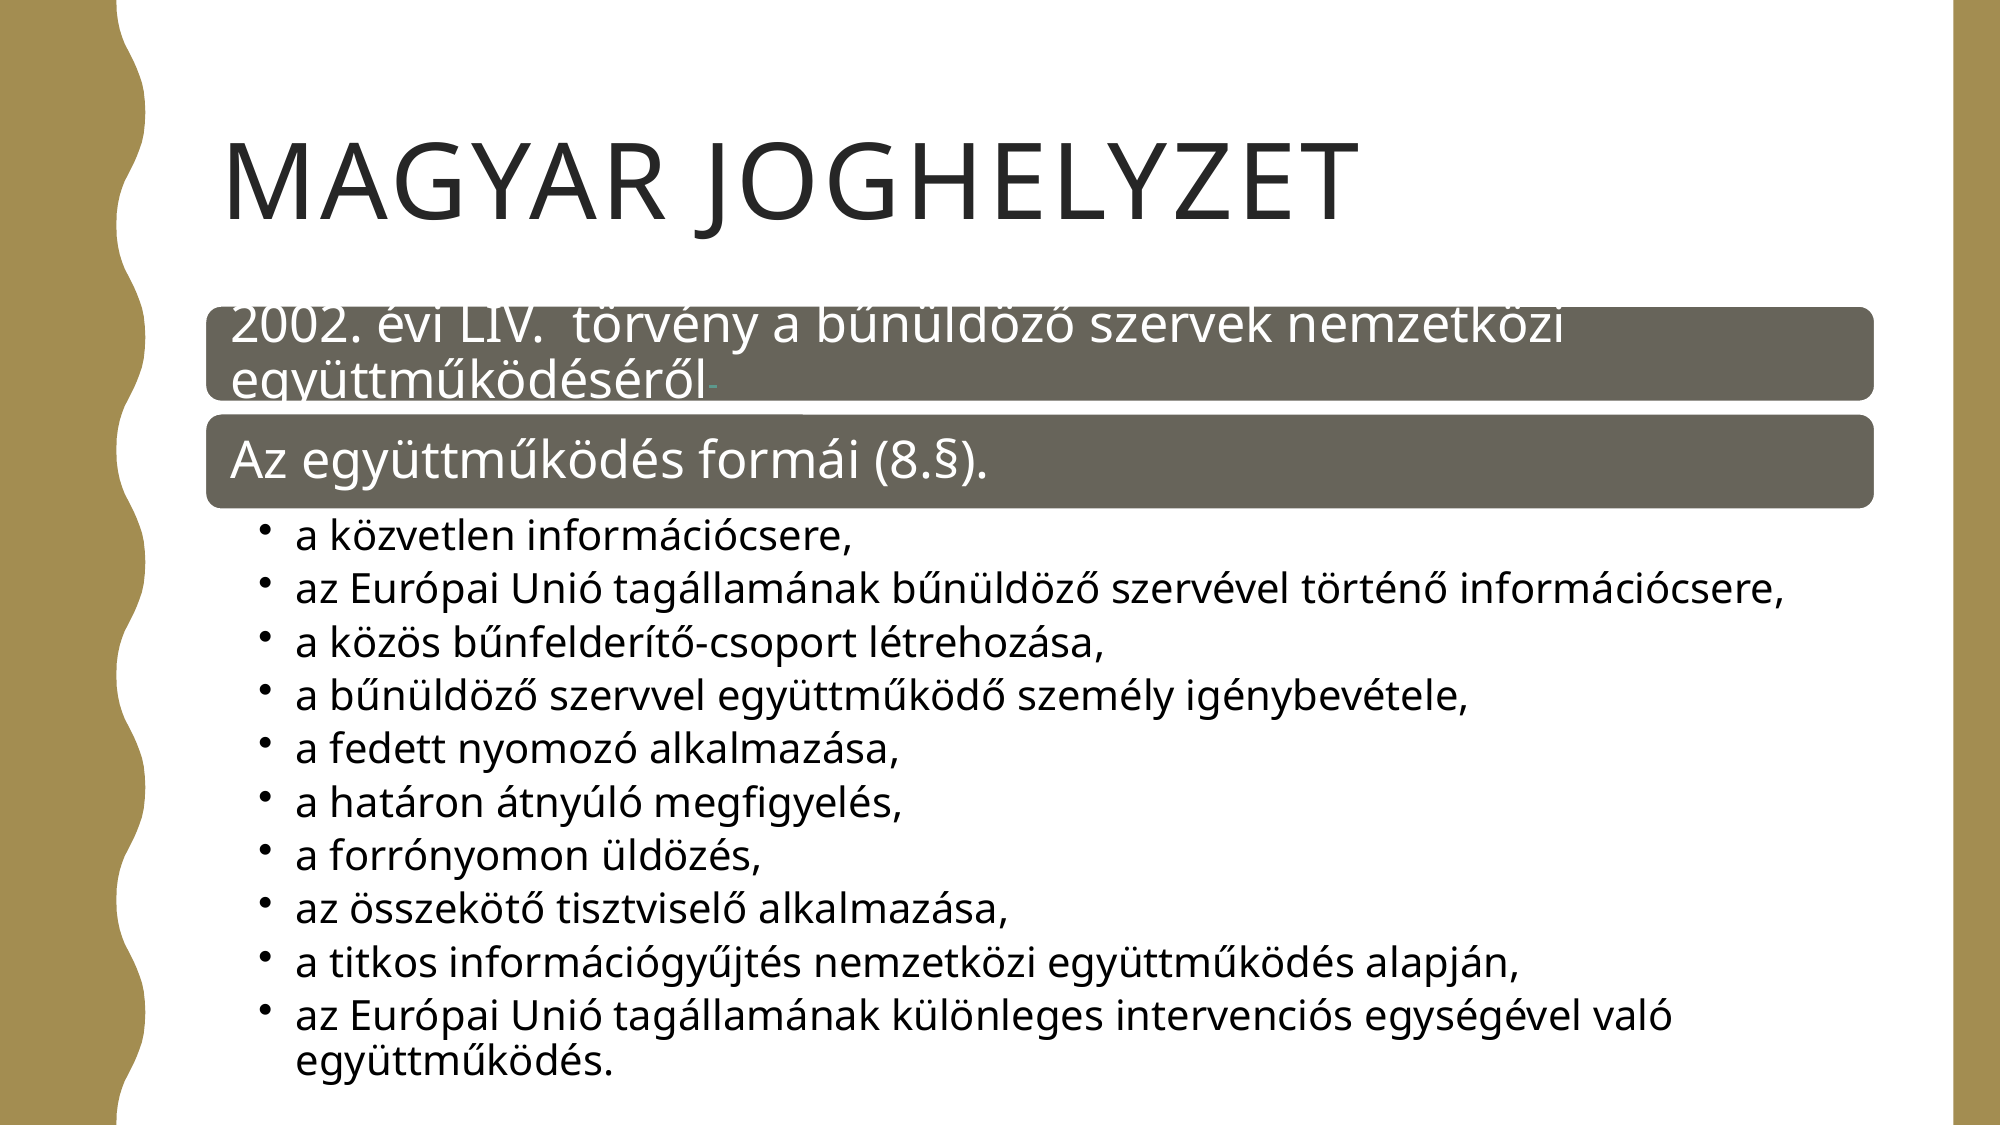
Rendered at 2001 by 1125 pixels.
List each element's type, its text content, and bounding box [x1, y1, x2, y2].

text_box [117, 0, 1952, 1125]
title Magyar joghelyzet [205, 62, 1875, 262]
text_box [1952, 0, 2000, 1125]
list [205, 262, 1875, 1088]
text_box [0, 0, 146, 1125]
